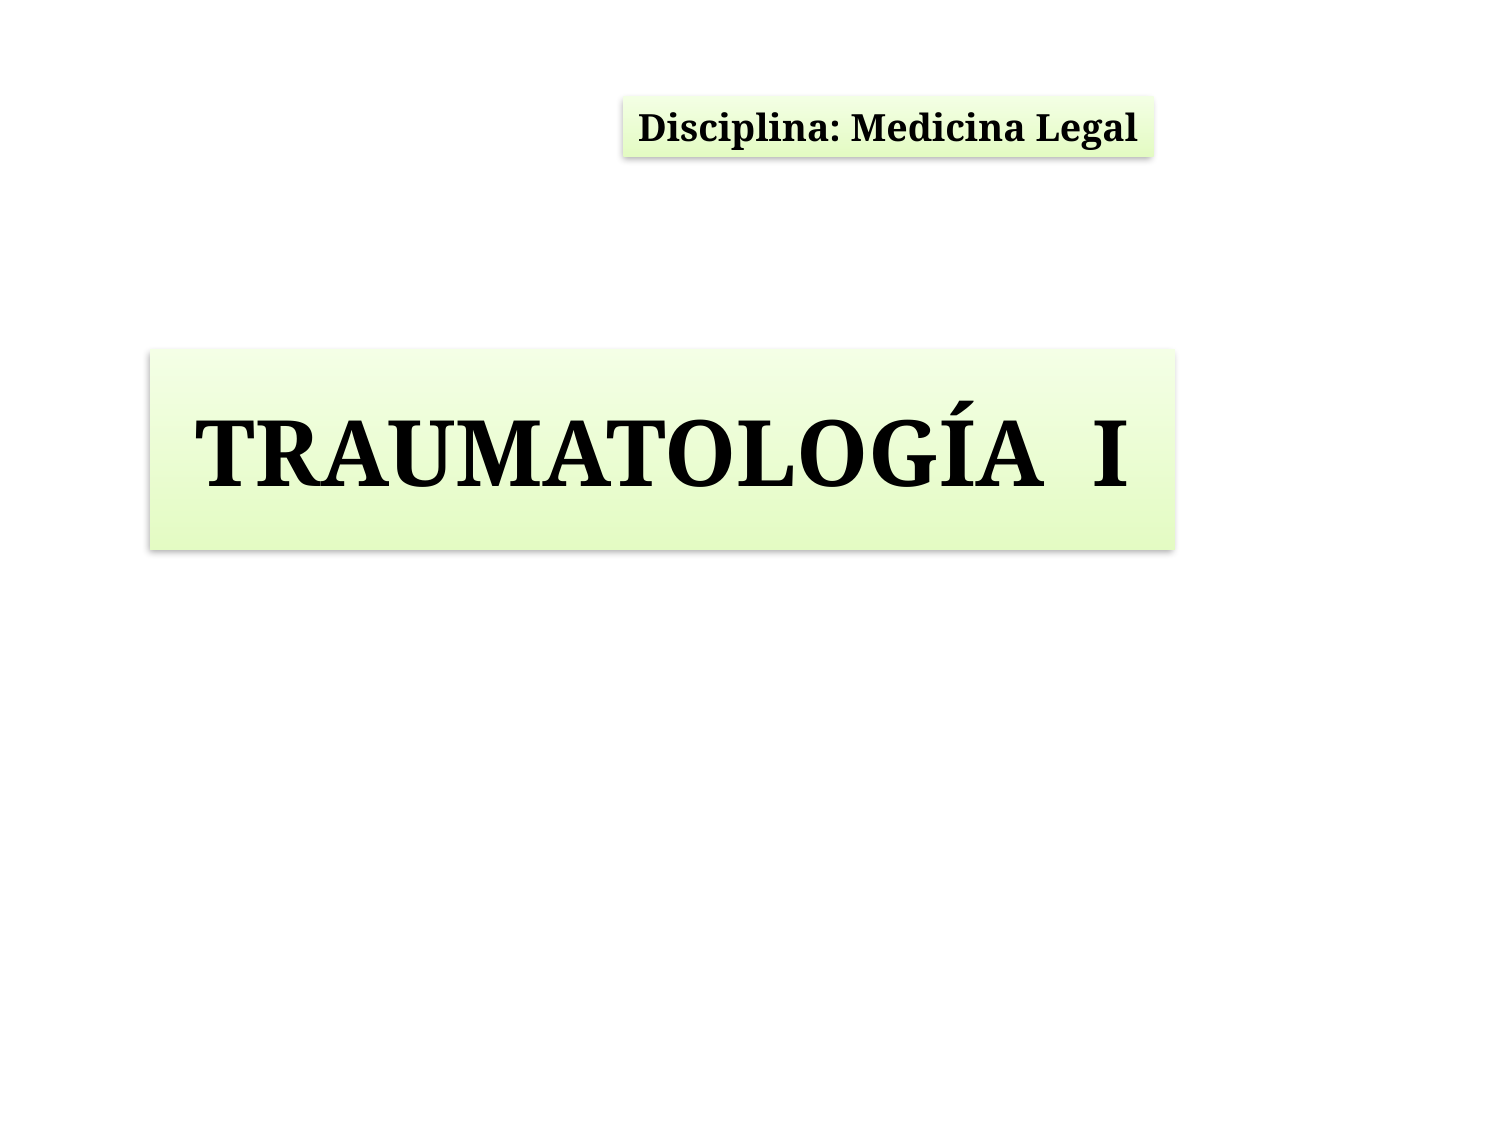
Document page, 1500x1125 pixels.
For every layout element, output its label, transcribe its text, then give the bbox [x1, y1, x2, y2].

text_box Disciplina: Medicina Legal [623, 96, 1154, 157]
title TRAUMATOLOGÍA I [149, 349, 1176, 551]
